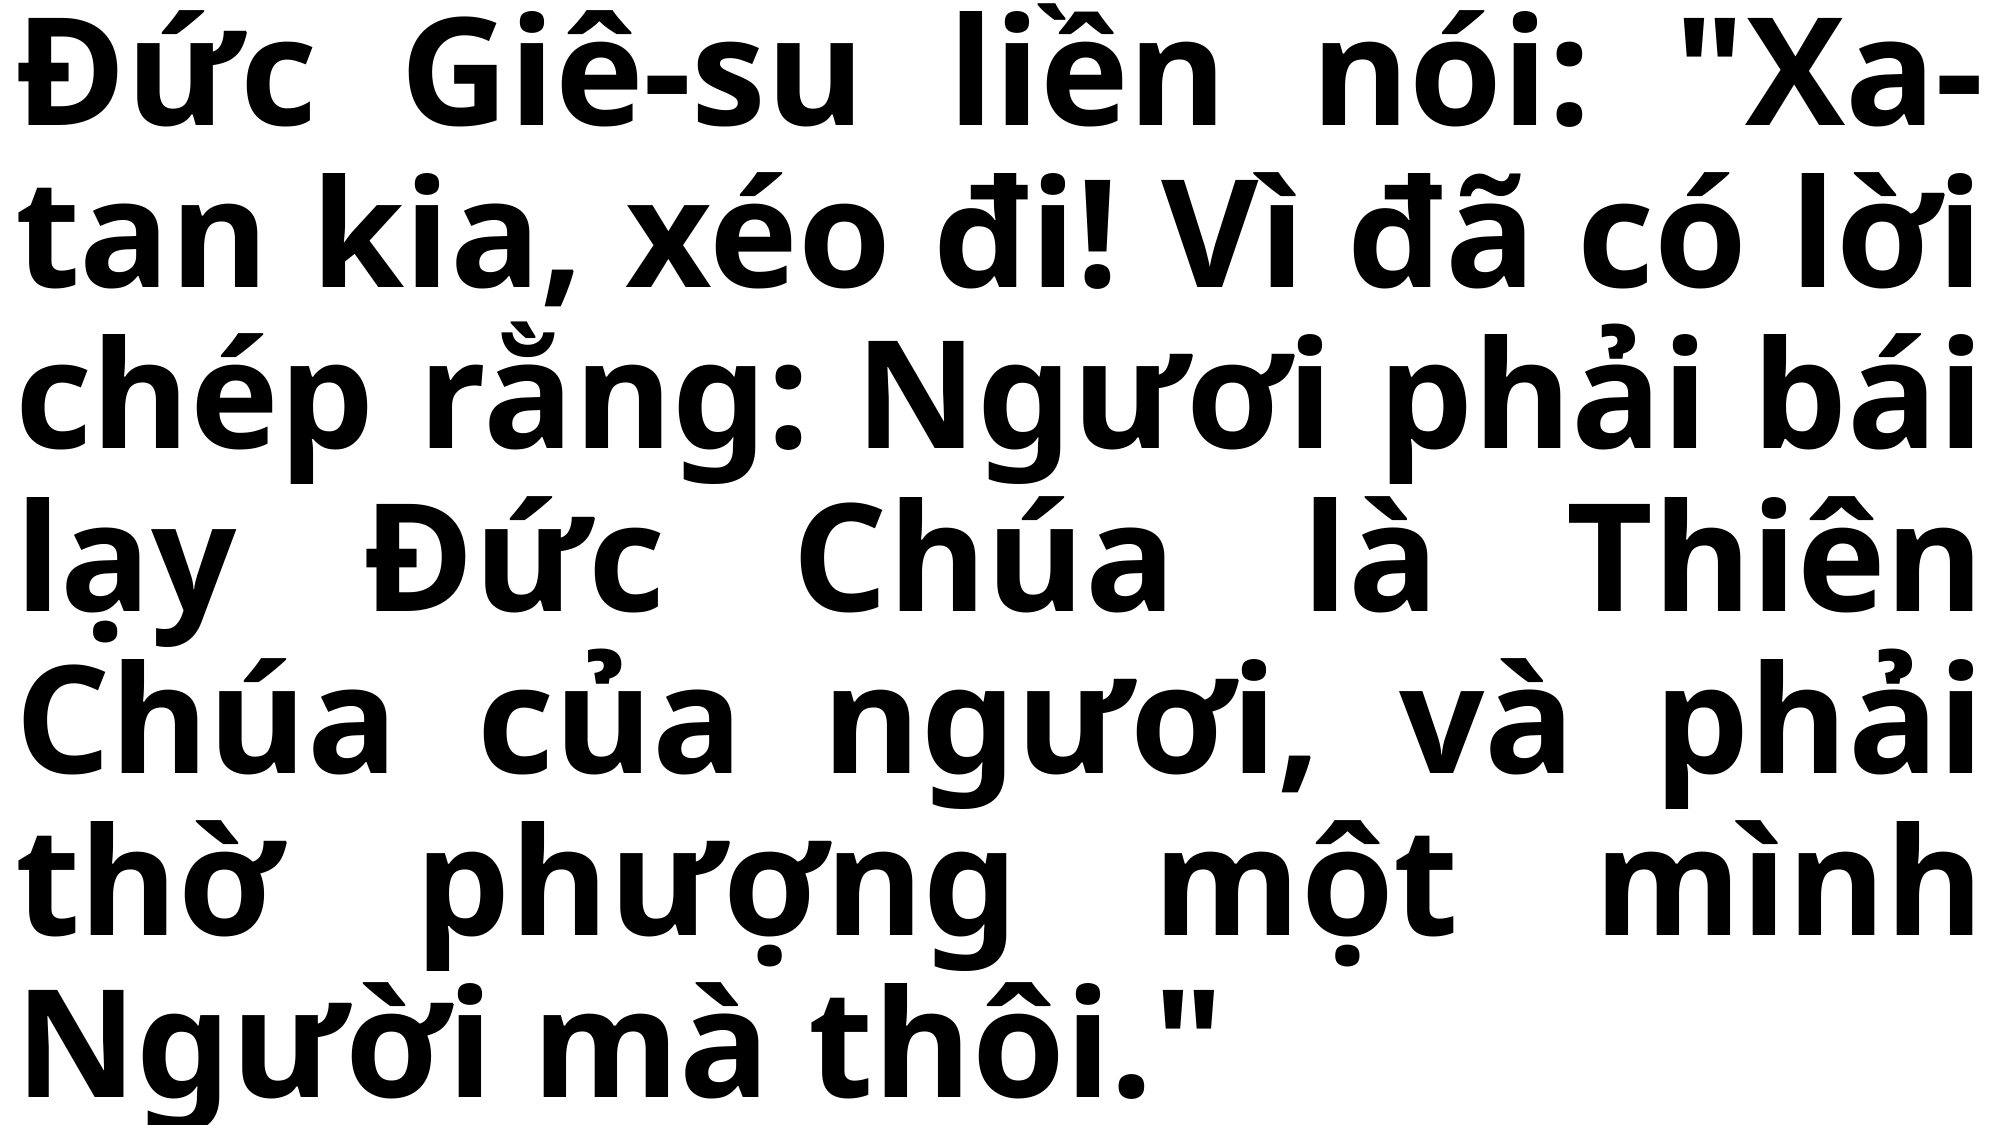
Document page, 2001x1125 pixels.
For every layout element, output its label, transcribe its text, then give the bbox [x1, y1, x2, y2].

title Đức Giê-su liền nói: "Xa-tan kia, xéo đi! Vì đã có lời chép rằng: Ngươi phải bái lạy Đức Chúa là Thiên Chúa của ngươi, và phải thờ phượng một mình Người mà thôi." [0, 0, 2000, 1125]
